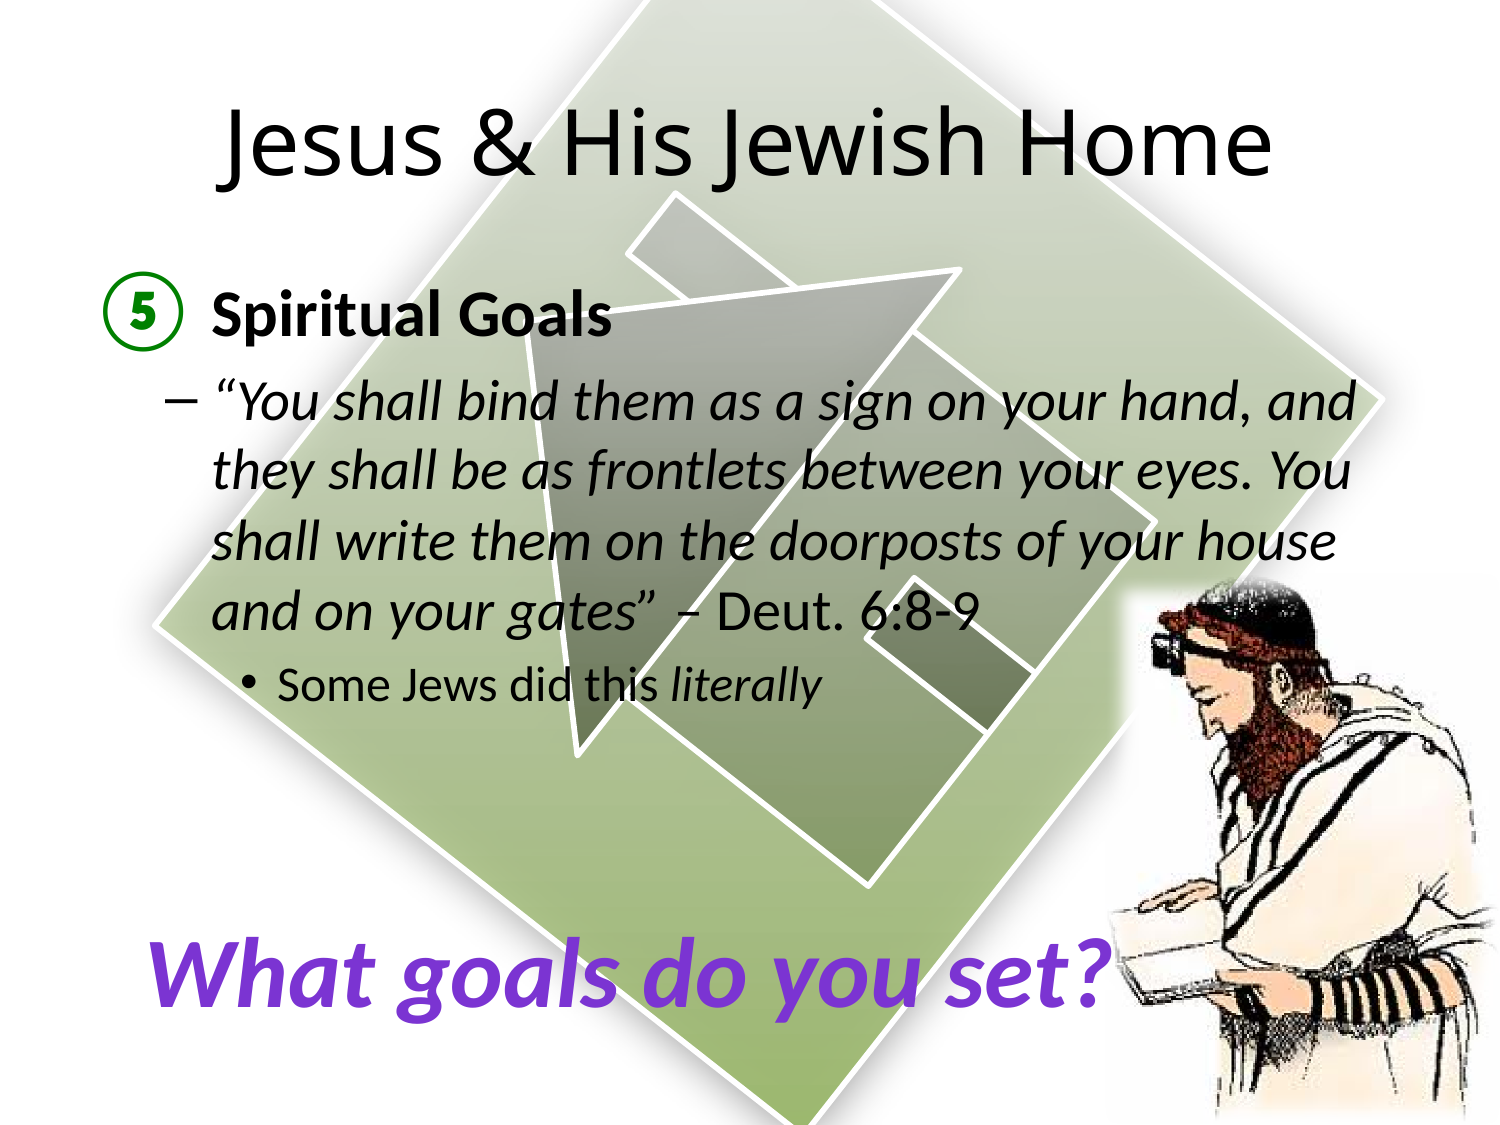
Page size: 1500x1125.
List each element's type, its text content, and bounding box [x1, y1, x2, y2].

title Jesus & His Jewish Home [75, 45, 1425, 233]
text_box What goals do you set? [129, 900, 1098, 1035]
list Spiritual Goals “You shall bind them as a sign on your hand, and they shall be as frontlets between your eyes. You shall write them on the doorposts of your house and on your gates” – Deut. 6:8-9 Some Jews did this literally [75, 262, 1425, 1005]
picture [1103, 572, 1500, 1125]
